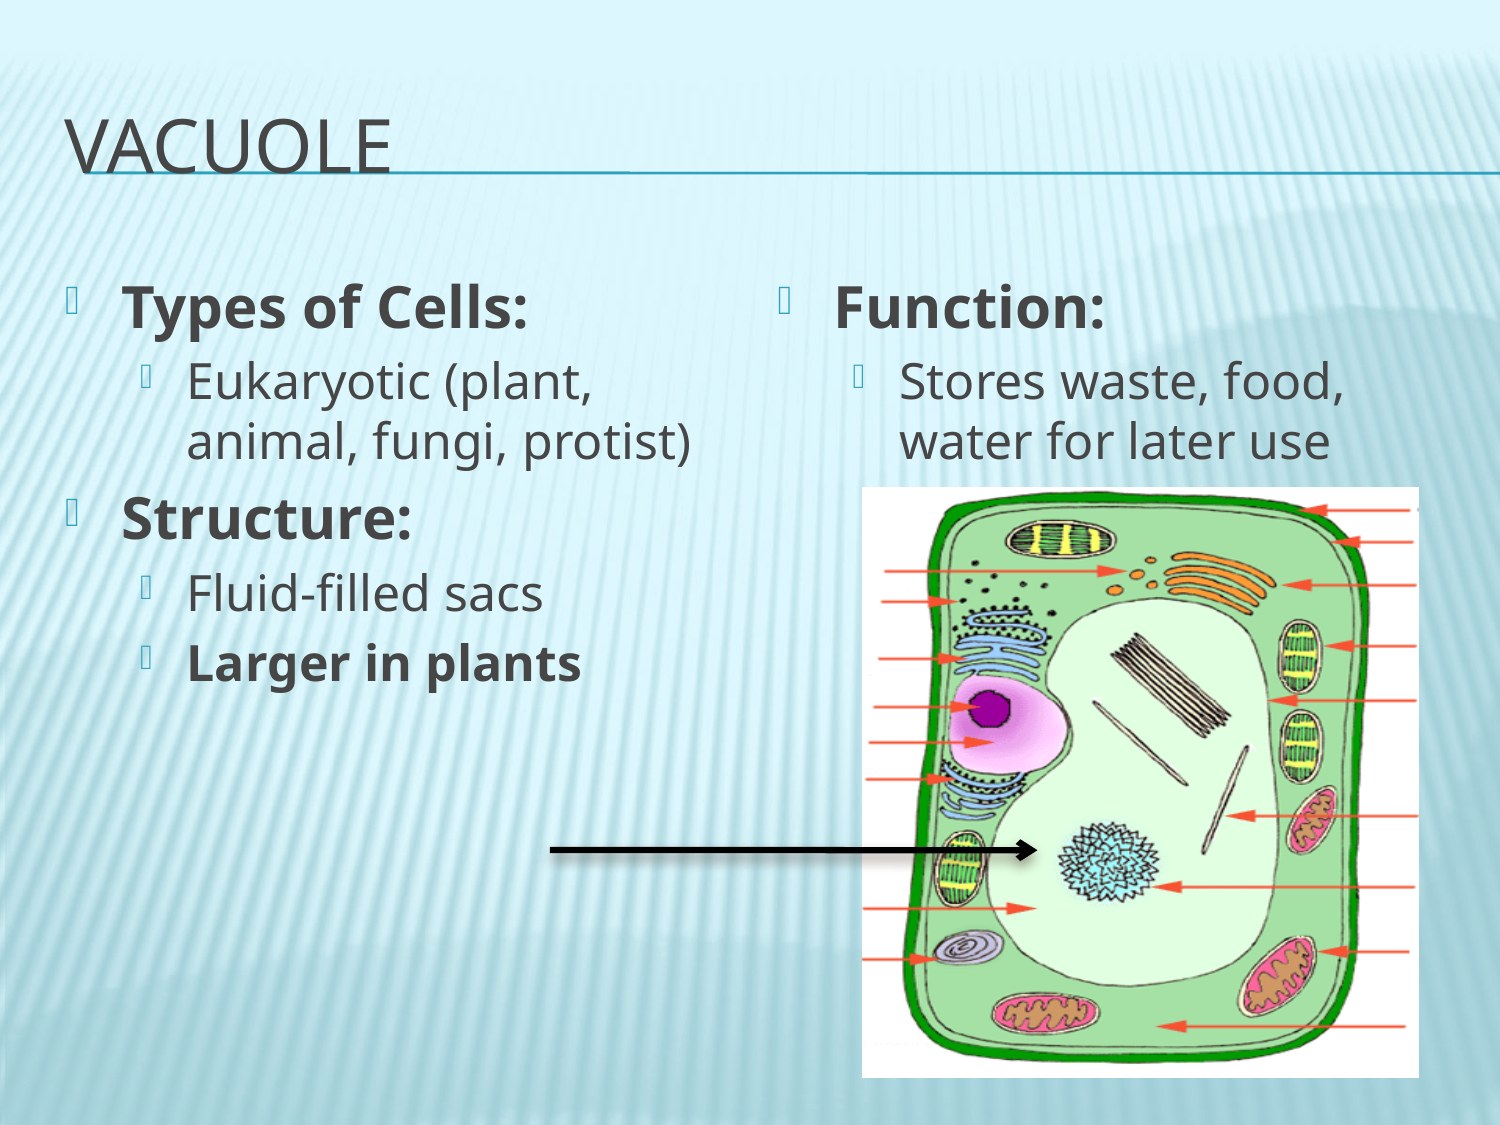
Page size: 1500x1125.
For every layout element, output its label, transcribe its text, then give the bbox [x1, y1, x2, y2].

list Function: Stores waste, food, water for later use [762, 262, 1476, 513]
list Types of Cells: Eukaryotic (plant, animal, fungi, protist) Structure: Fluid-filled sacs Larger in plants [49, 262, 738, 801]
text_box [549, 487, 1420, 1079]
title Vacuole [49, 75, 1475, 213]
